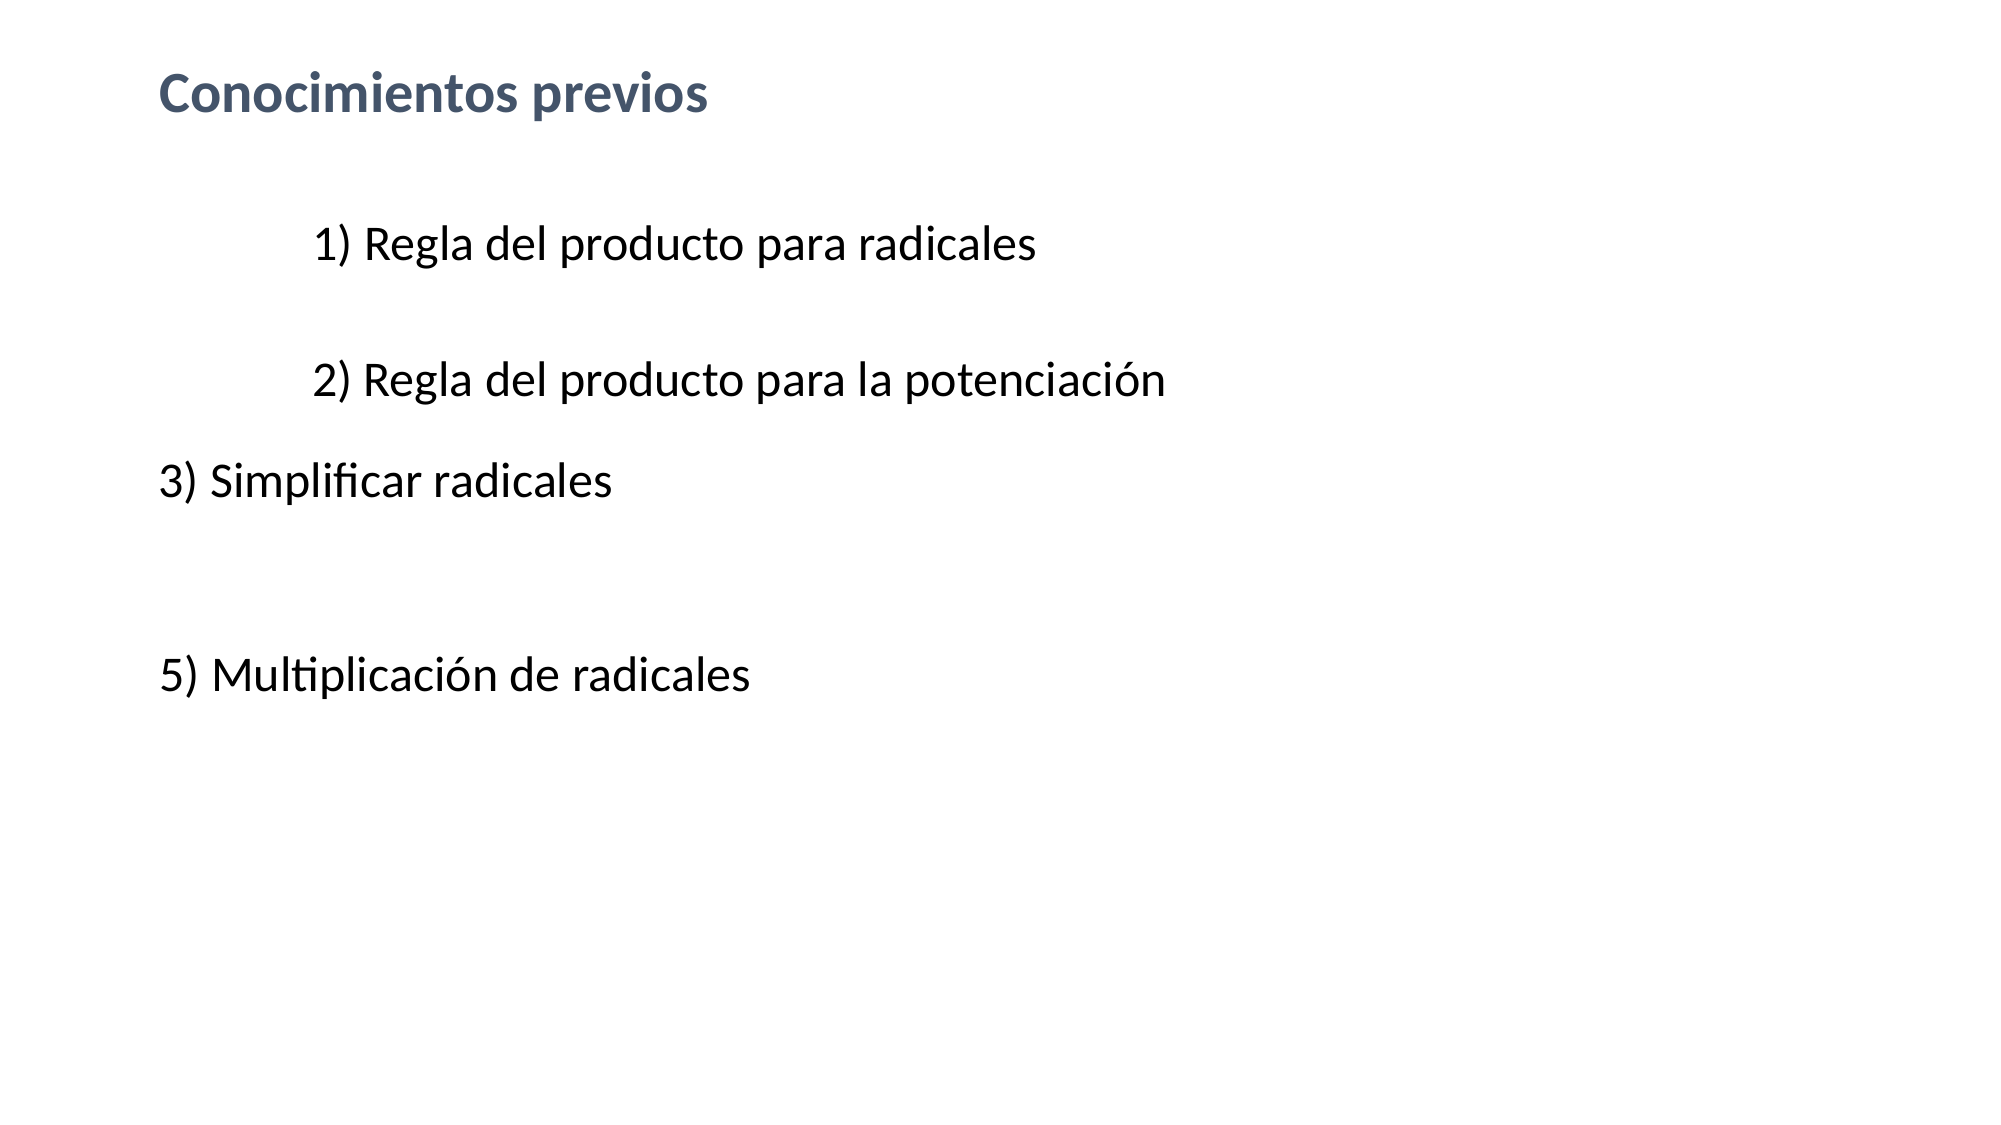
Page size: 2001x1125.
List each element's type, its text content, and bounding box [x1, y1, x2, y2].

text_box Conocimientos previos [144, 46, 724, 132]
text_box 5) Multiplicación de radicales [144, 634, 767, 709]
text_box 3) Simplificar radicales [143, 440, 628, 515]
